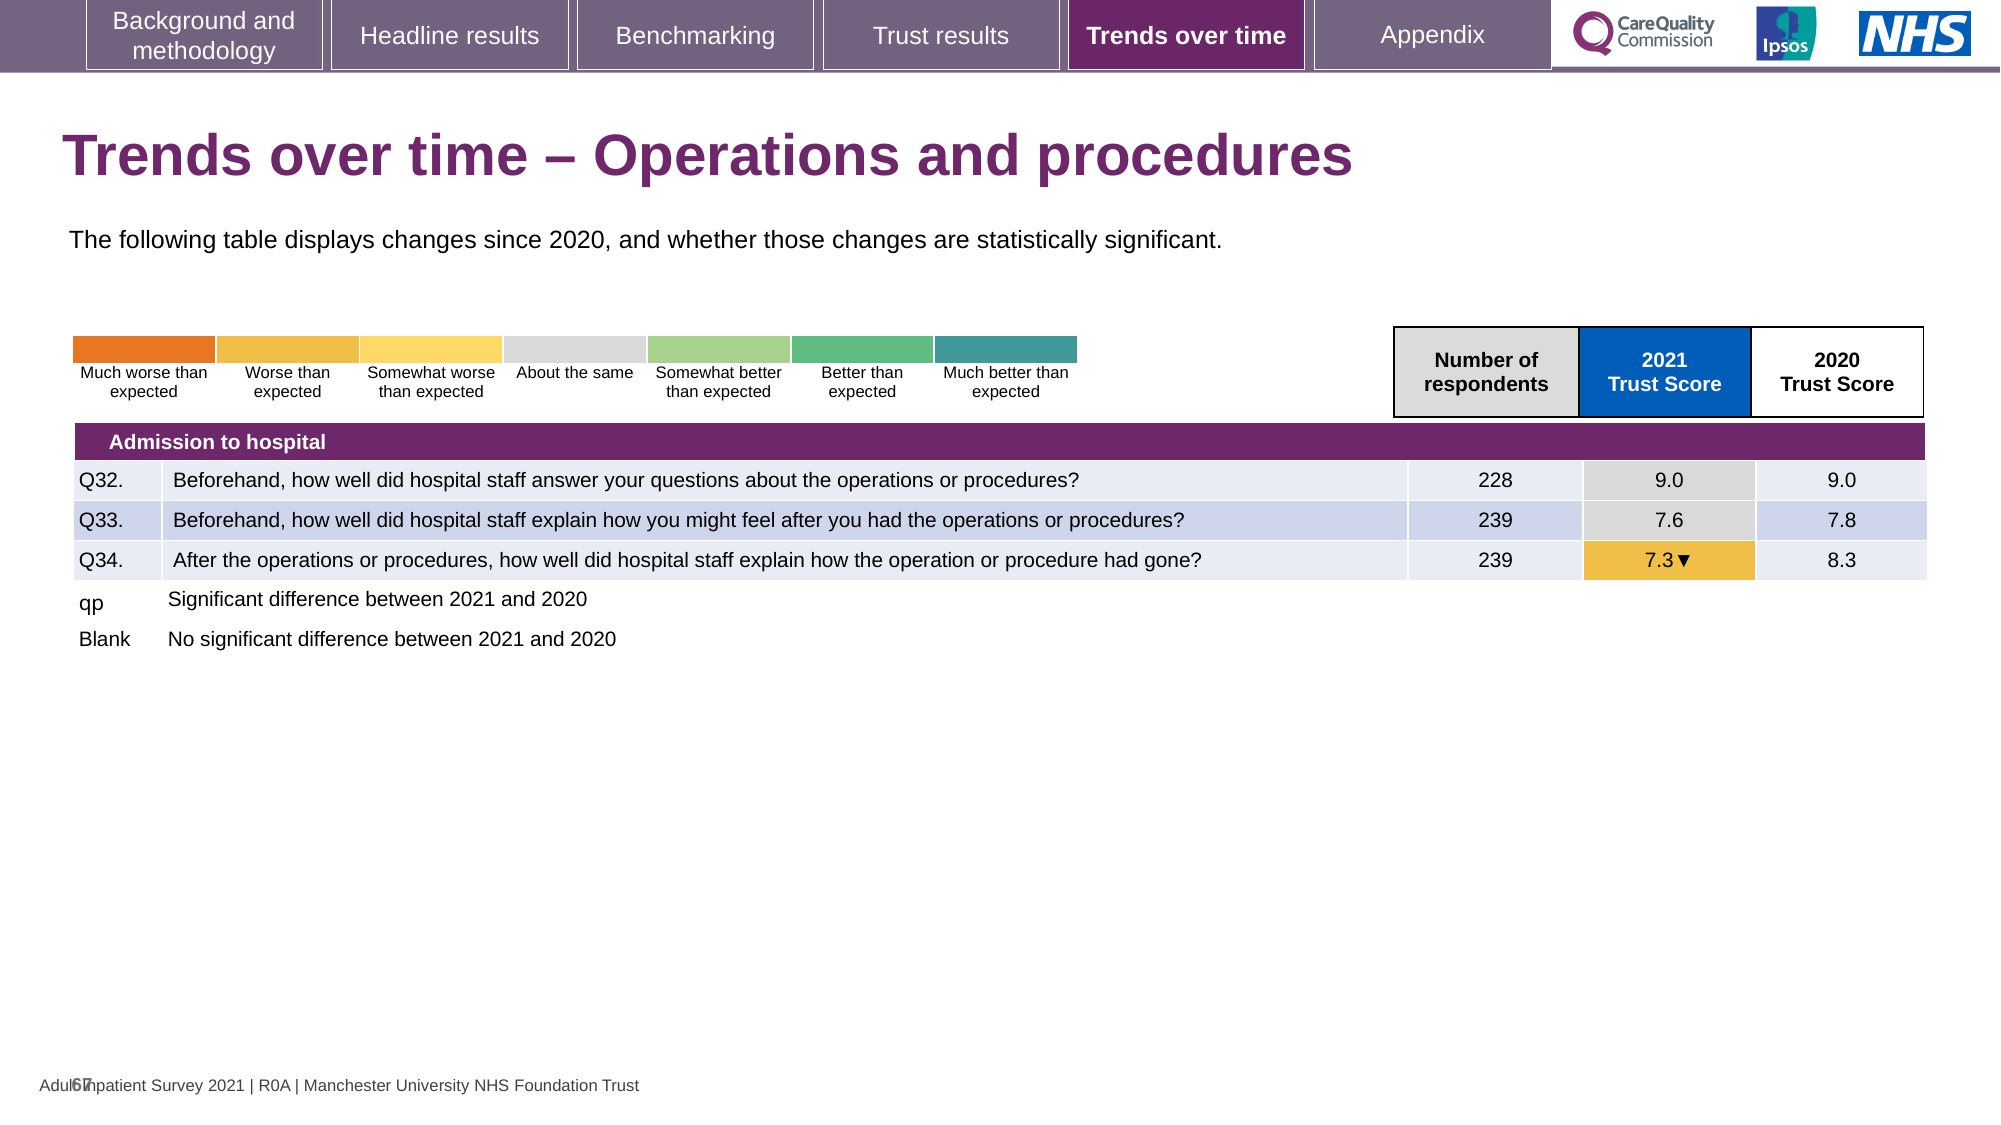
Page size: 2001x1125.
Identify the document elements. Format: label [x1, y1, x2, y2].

table_cell [73, 581, 1928, 620]
table_header [68, 327, 1393, 417]
table_cell [1584, 501, 1755, 540]
table_header [163, 461, 1407, 500]
table_header [74, 461, 161, 500]
picture [1756, 6, 1817, 61]
table_header [1752, 328, 1923, 416]
text_box [68, 223, 1901, 254]
chart [0, 0, 334, 84]
picture [1573, 11, 1715, 56]
picture [1859, 11, 1971, 56]
title [62, 81, 1936, 189]
table_cell [1409, 541, 1582, 580]
table_cell [73, 621, 1928, 661]
table_cell [1584, 541, 1755, 580]
table_header [1395, 328, 1578, 416]
table_cell [163, 541, 1407, 580]
table_header [1409, 461, 1582, 500]
table_cell [1409, 501, 1582, 540]
slide_number [71, 1035, 122, 1095]
table_cell [163, 501, 1407, 540]
table_header [1584, 461, 1755, 500]
table_cell [74, 501, 161, 540]
table_cell [1757, 501, 1927, 540]
table_cell [1757, 541, 1927, 580]
table_cell [74, 541, 161, 580]
table_header [1580, 328, 1750, 416]
table_header [75, 423, 1925, 460]
table_header [1757, 461, 1927, 500]
